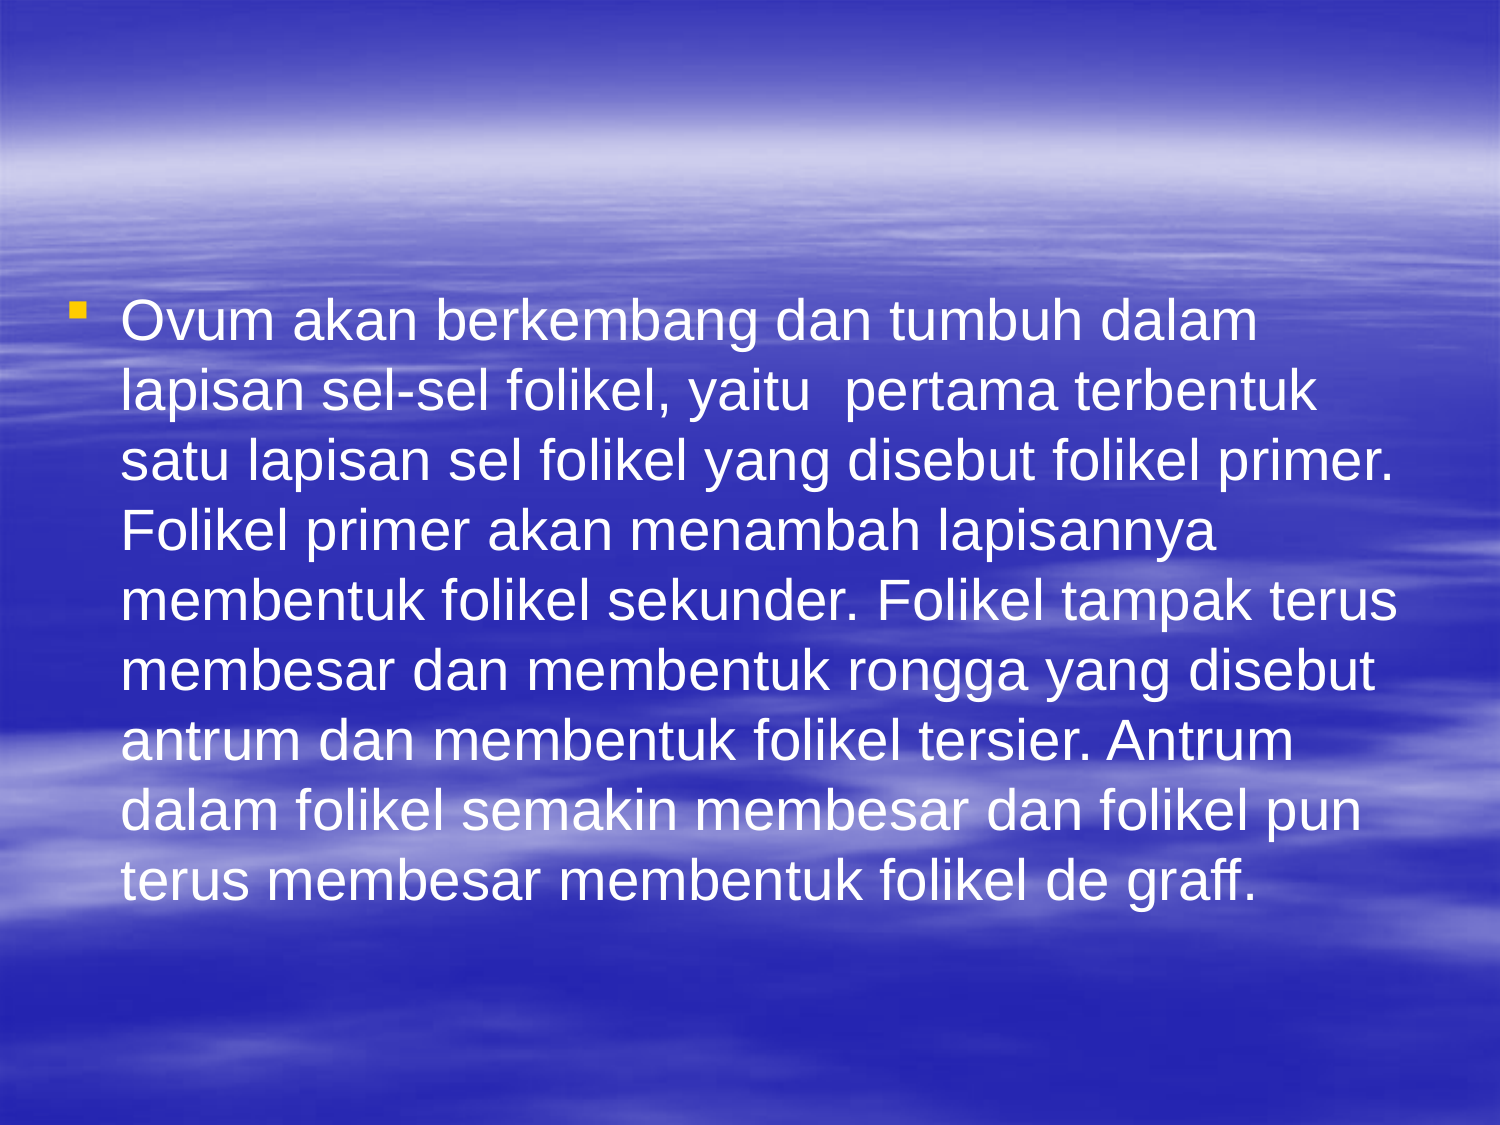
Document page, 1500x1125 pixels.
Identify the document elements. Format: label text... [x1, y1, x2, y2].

list Ovum akan berkembang dan tumbuh dalam lapisan sel-sel folikel, yaitu pertama terbentuk satu lapisan sel folikel yang disebut folikel primer. Folikel primer akan menambah lapisannya membentuk folikel sekunder. Folikel tampak terus membesar dan membentuk rongga yang disebut antrum dan membentuk folikel tersier. Antrum dalam folikel semakin membesar dan folikel pun terus membesar membentuk folikel de graff. [49, 275, 1451, 1001]
